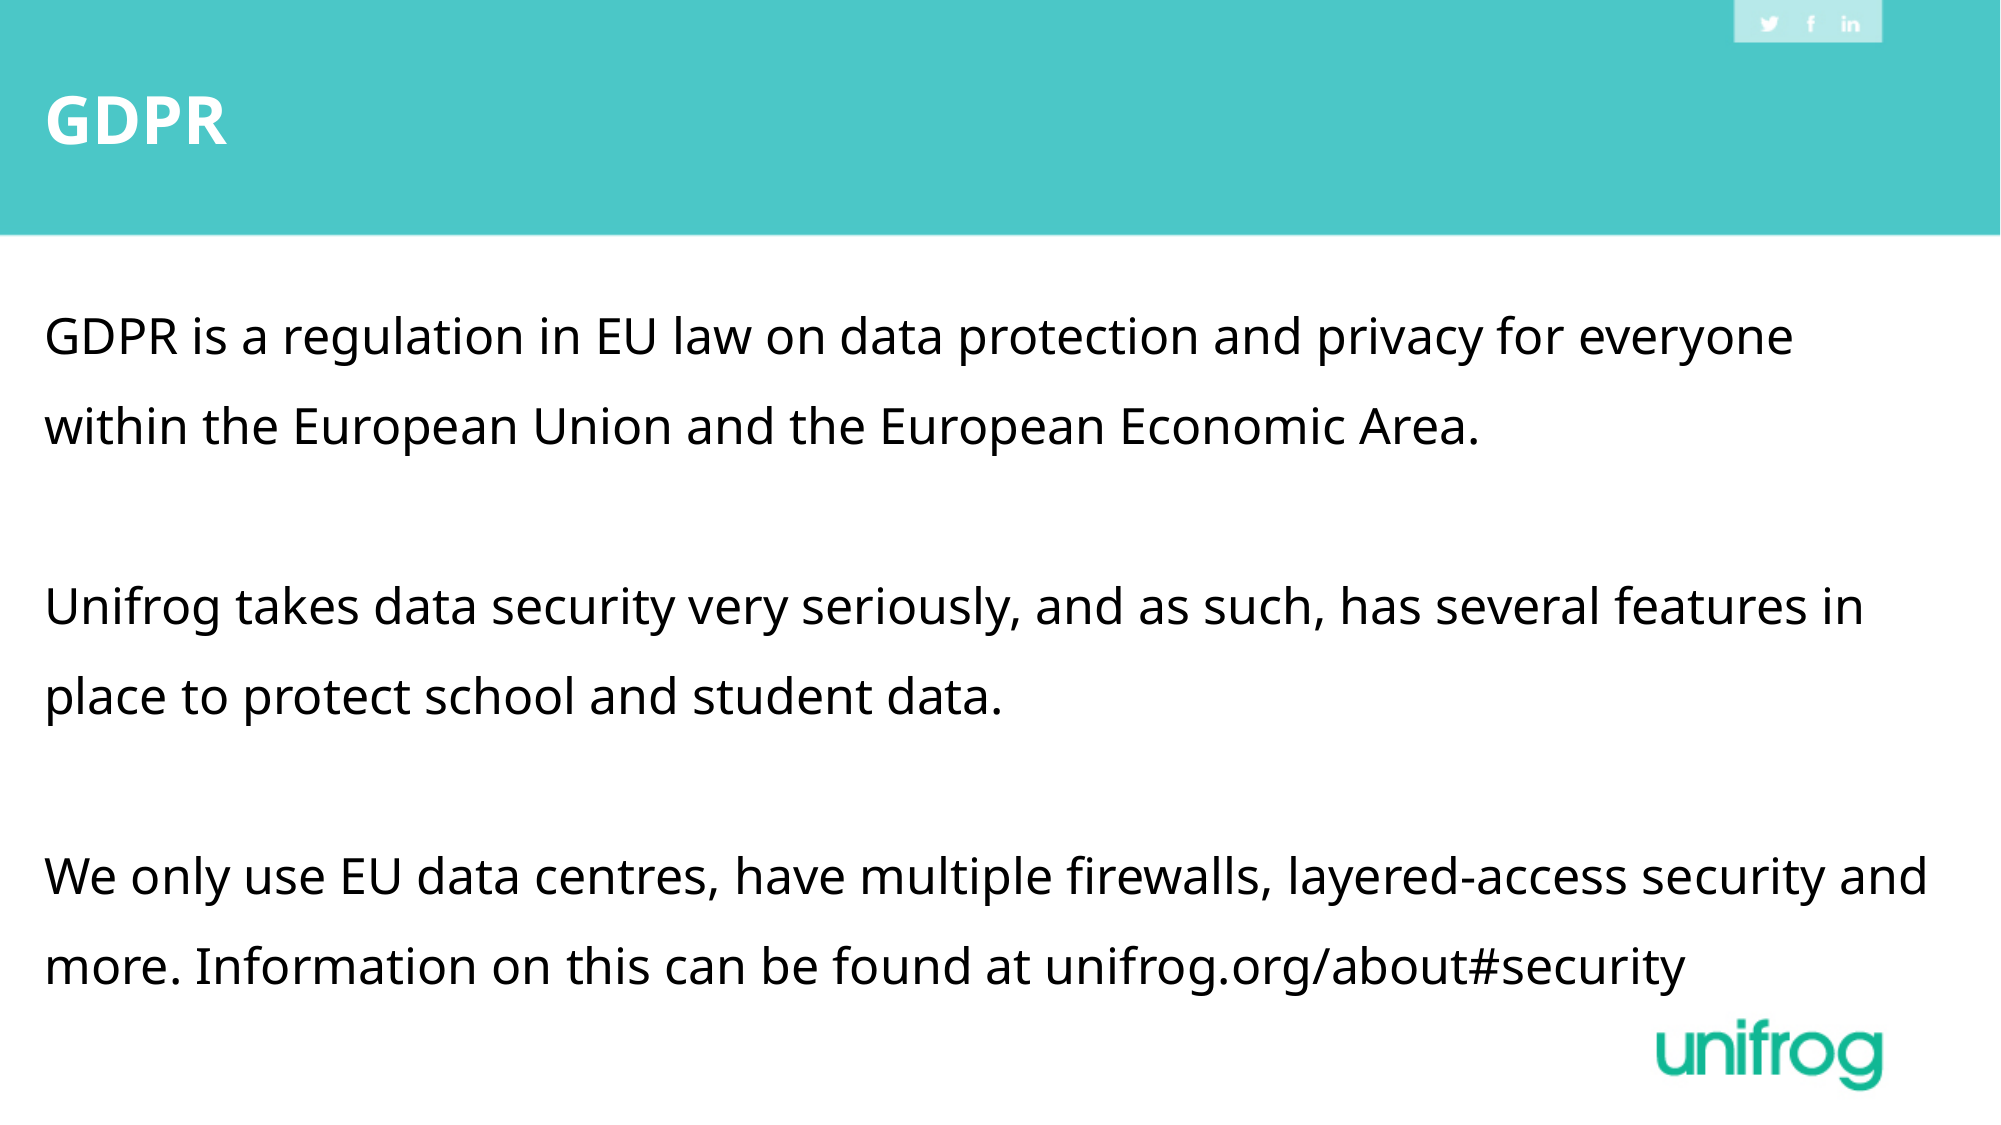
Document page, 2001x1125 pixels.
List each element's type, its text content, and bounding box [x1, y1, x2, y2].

picture [0, 0, 2001, 1125]
text_box GDPR is a regulation in EU law on data protection and privacy for everyone within the European Union and the European Economic Area. Unifrog takes data security very seriously, and as such, has several features in place to protect school and student data. We only use EU data centres, have multiple firewalls, layered-access security and more. Information on this can be found at unifrog.org/about#security [29, 266, 1956, 1002]
text_box GDPR [29, 70, 1956, 166]
